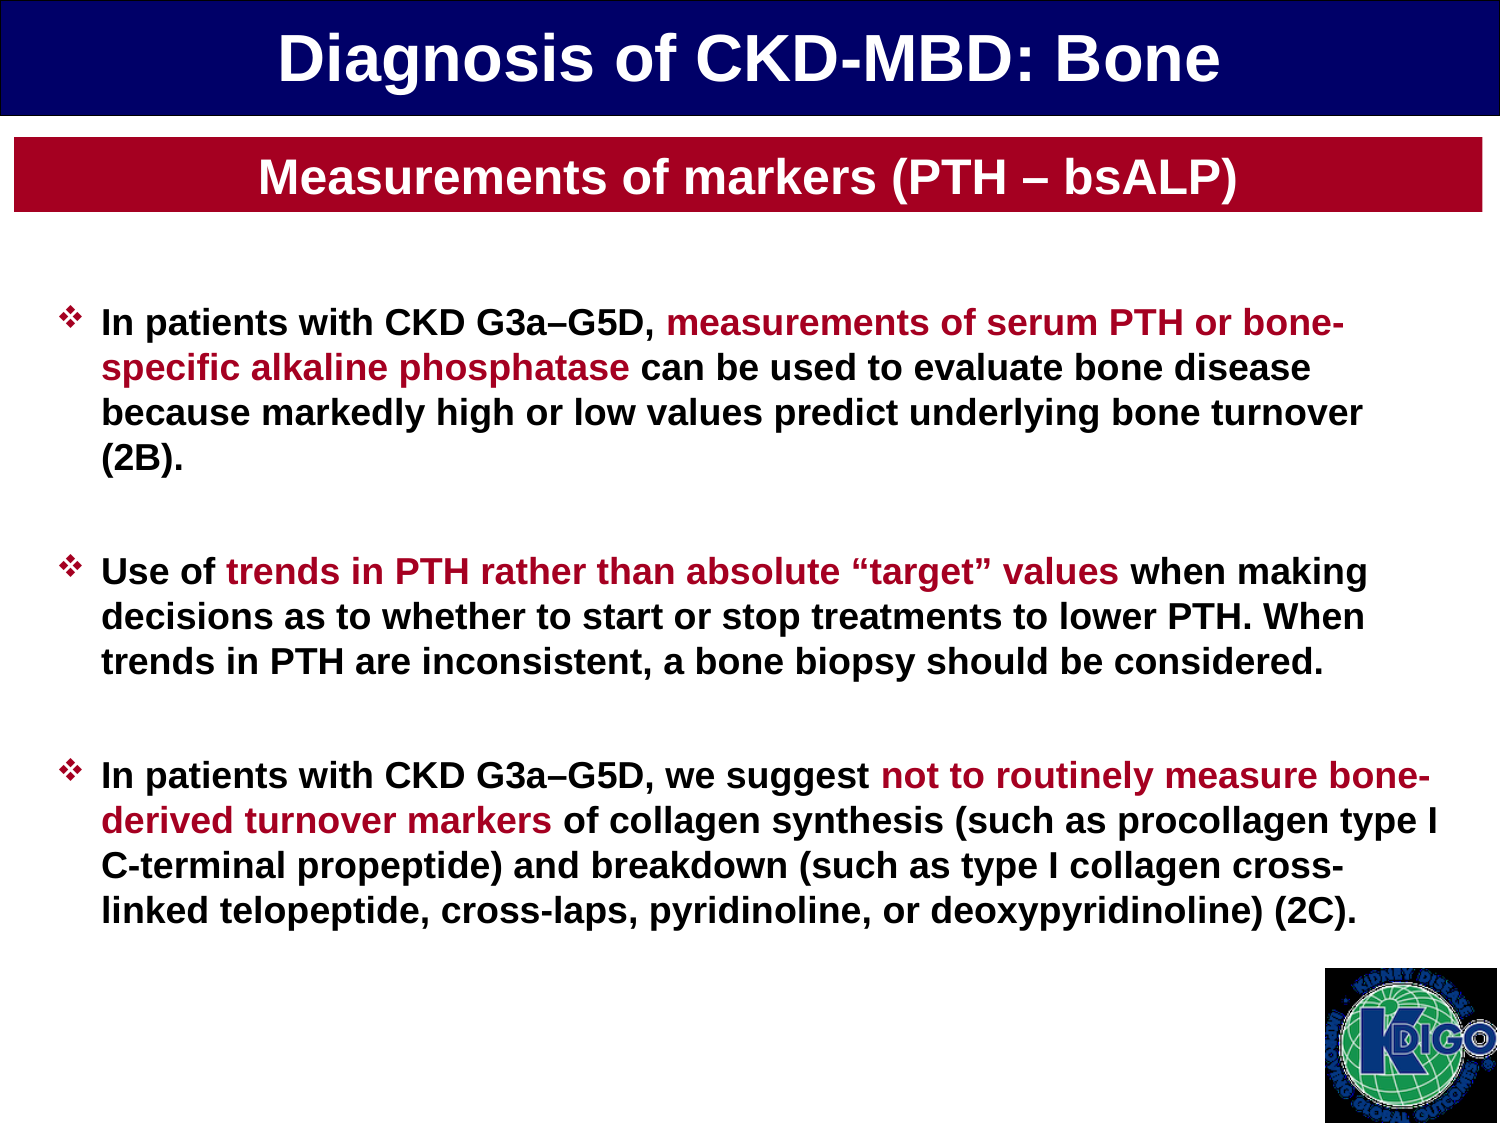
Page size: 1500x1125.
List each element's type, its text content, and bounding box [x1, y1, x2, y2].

list In patients with CKD G3a–G5D, measurements of serum PTH or bone-specific alkaline phosphatase can be used to evaluate bone disease because markedly high or low values predict underlying bone turnover (2B). Use of trends in PTH rather than absolute “target” values when making decisions as to whether to start or stop treatments to lower PTH. When trends in PTH are inconsistent, a bone biopsy should be considered. In patients with CKD G3a–G5D, we suggest not to routinely measure bone-derived turnover markers of collagen synthesis (such as procollagen type I C-terminal propeptide) and breakdown (such as type I collagen cross-linked telopeptide, cross-laps, pyridinoline, or deoxypyridinoline) (2C). [41, 290, 1459, 941]
text_box Measurements of markers (PTH – bsALP) [14, 137, 1483, 212]
picture [1324, 968, 1497, 1123]
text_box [0, 0, 1500, 116]
